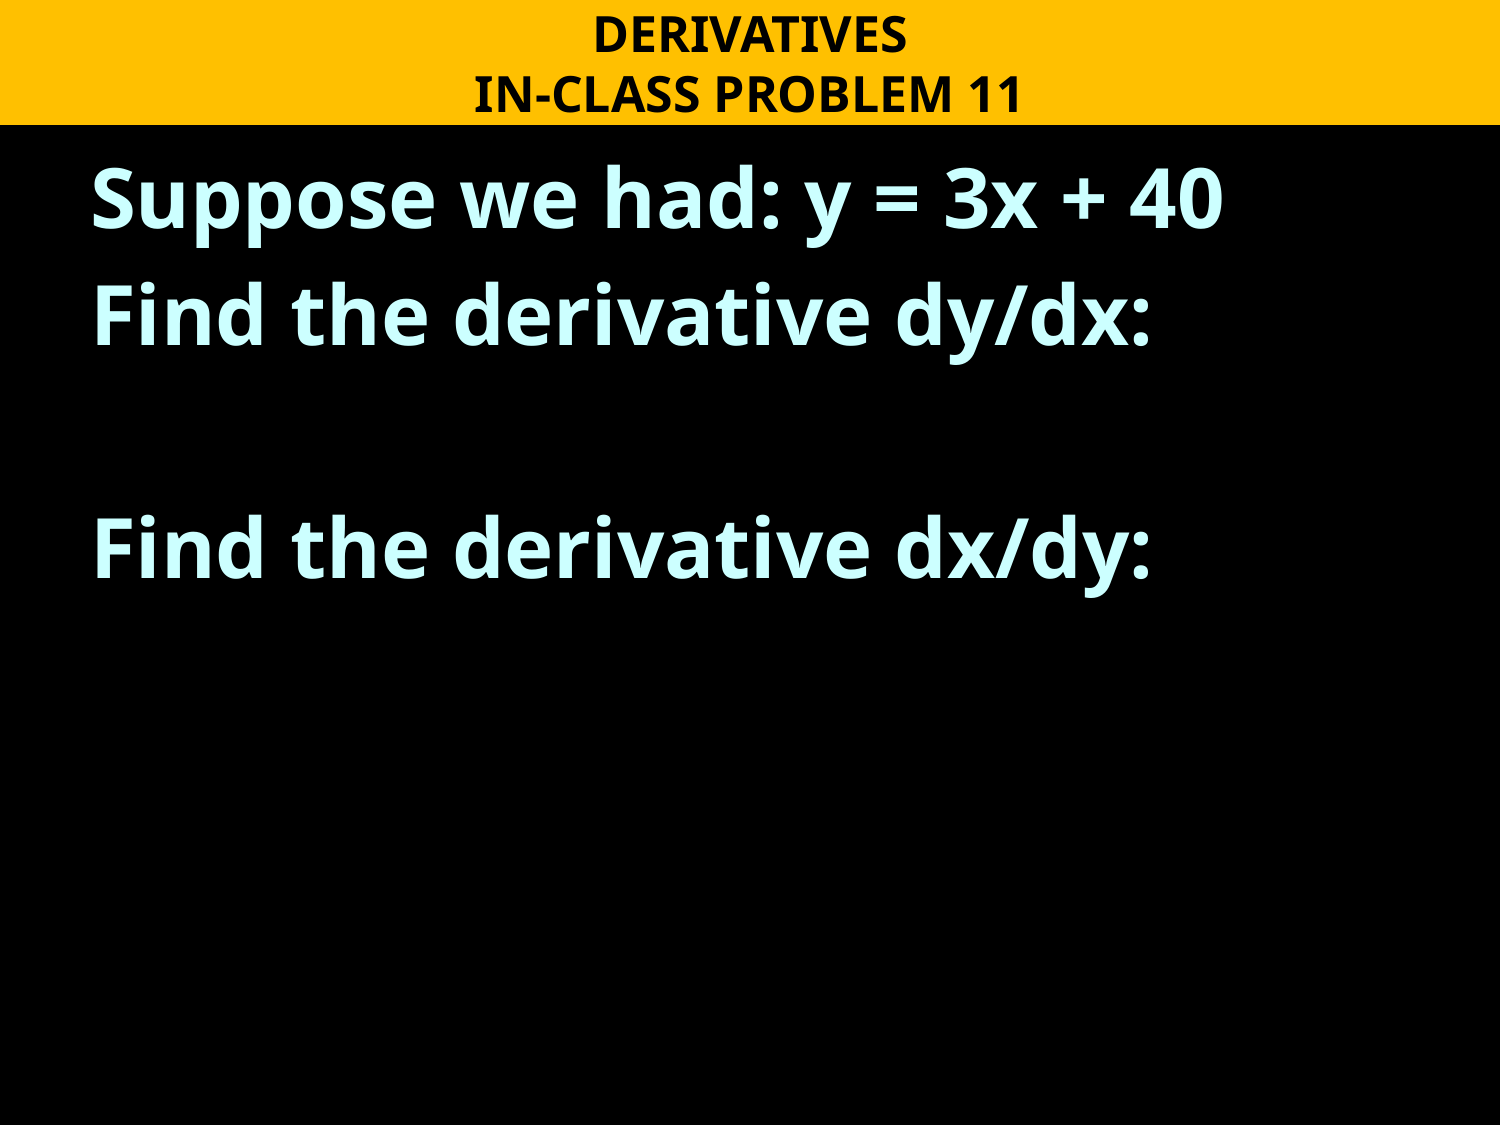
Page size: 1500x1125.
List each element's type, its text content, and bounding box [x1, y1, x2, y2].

text_box DERIVATIVES IN-CLASS PROBLEM 11 [0, 0, 1500, 125]
list Suppose we had: y = 3x + 40 Find the derivative dy/dx: Find the derivative dx/dy: [75, 137, 1425, 1063]
